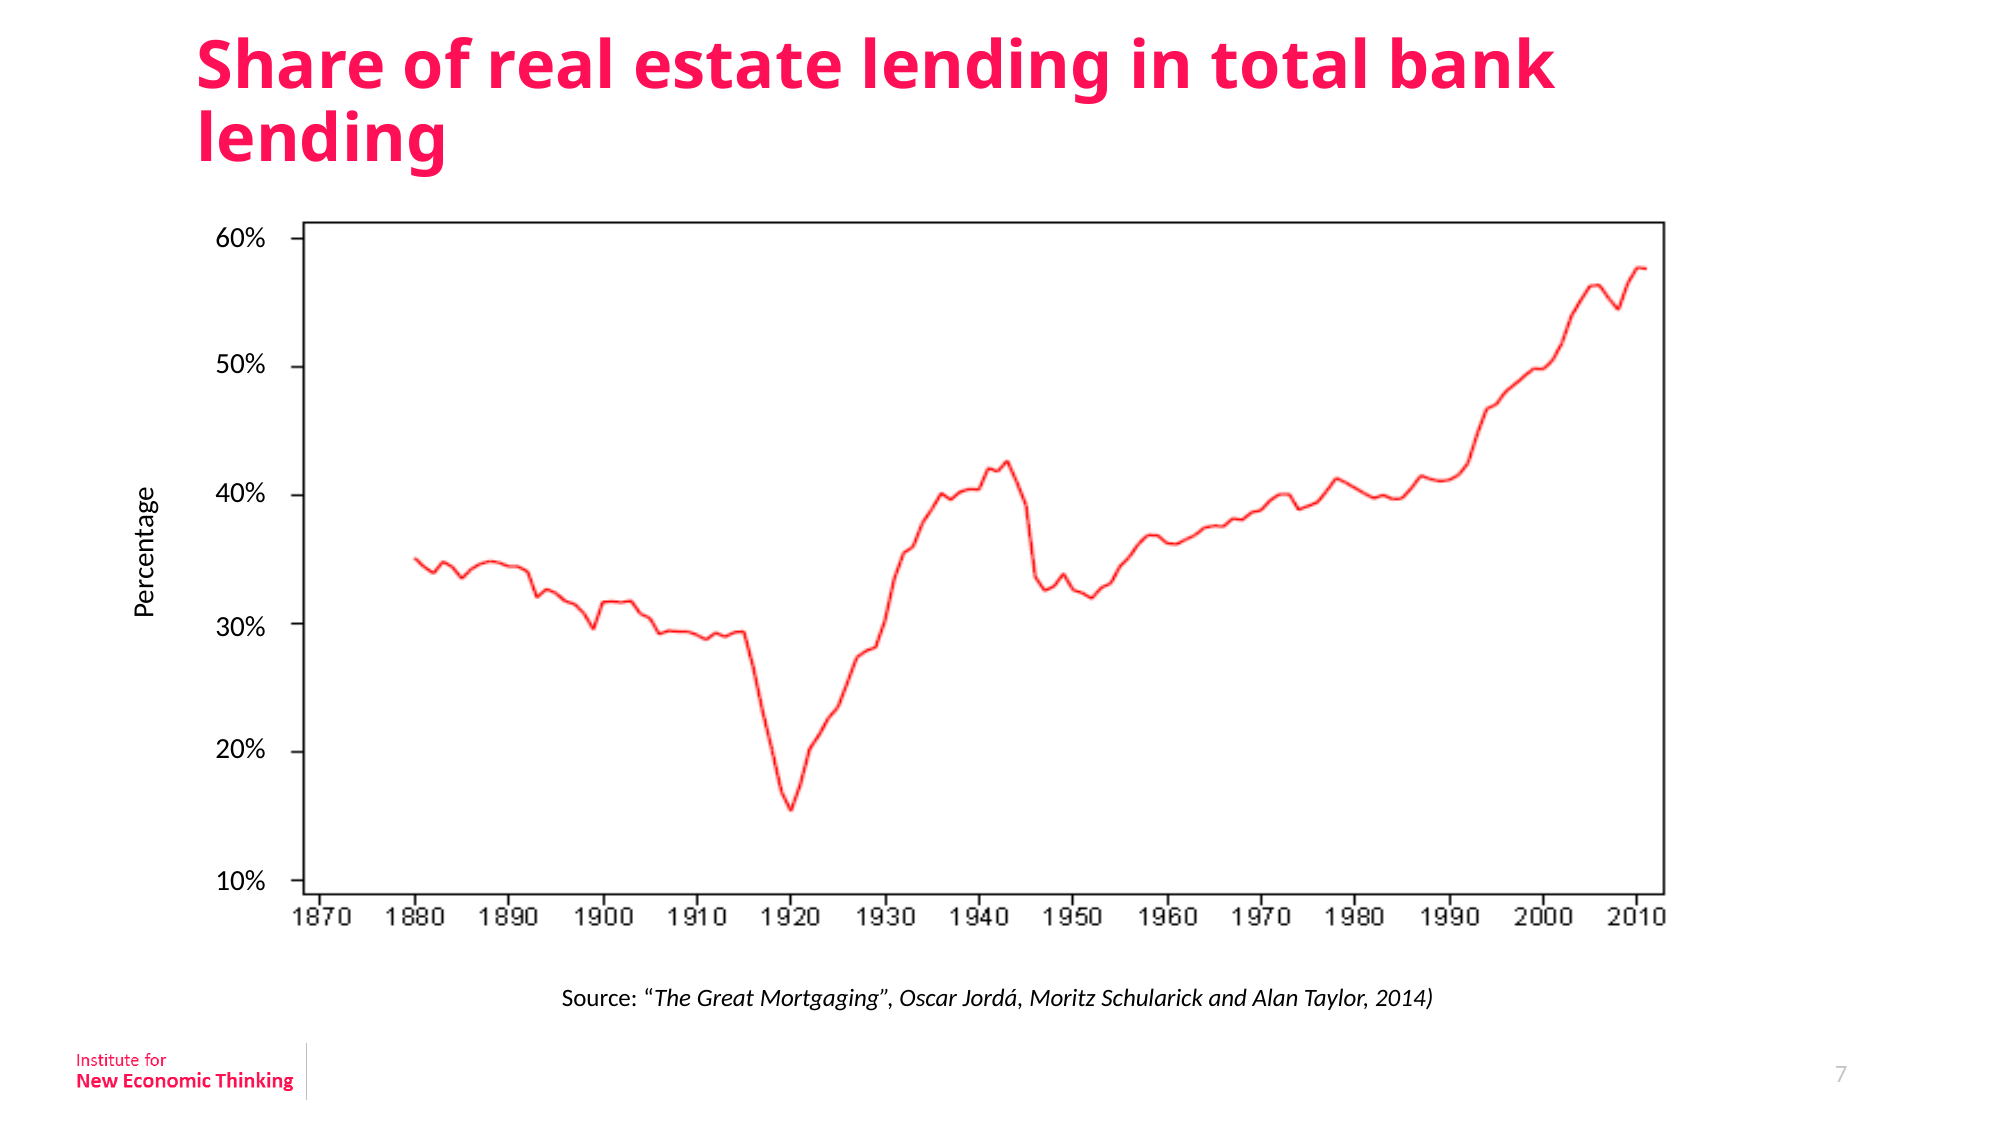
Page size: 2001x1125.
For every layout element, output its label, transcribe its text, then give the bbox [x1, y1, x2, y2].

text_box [103, 196, 1690, 964]
picture [62, 1042, 307, 1107]
slide_number 6 [1412, 1042, 1863, 1103]
text_box Source: “The Great Mortgaging”, Oscar Jordá, Moritz Schularick and Alan Taylor, 2014) [454, 974, 1548, 1020]
picture [194, 196, 1693, 966]
title Share of real estate lending in total bank lending [181, 79, 1723, 128]
